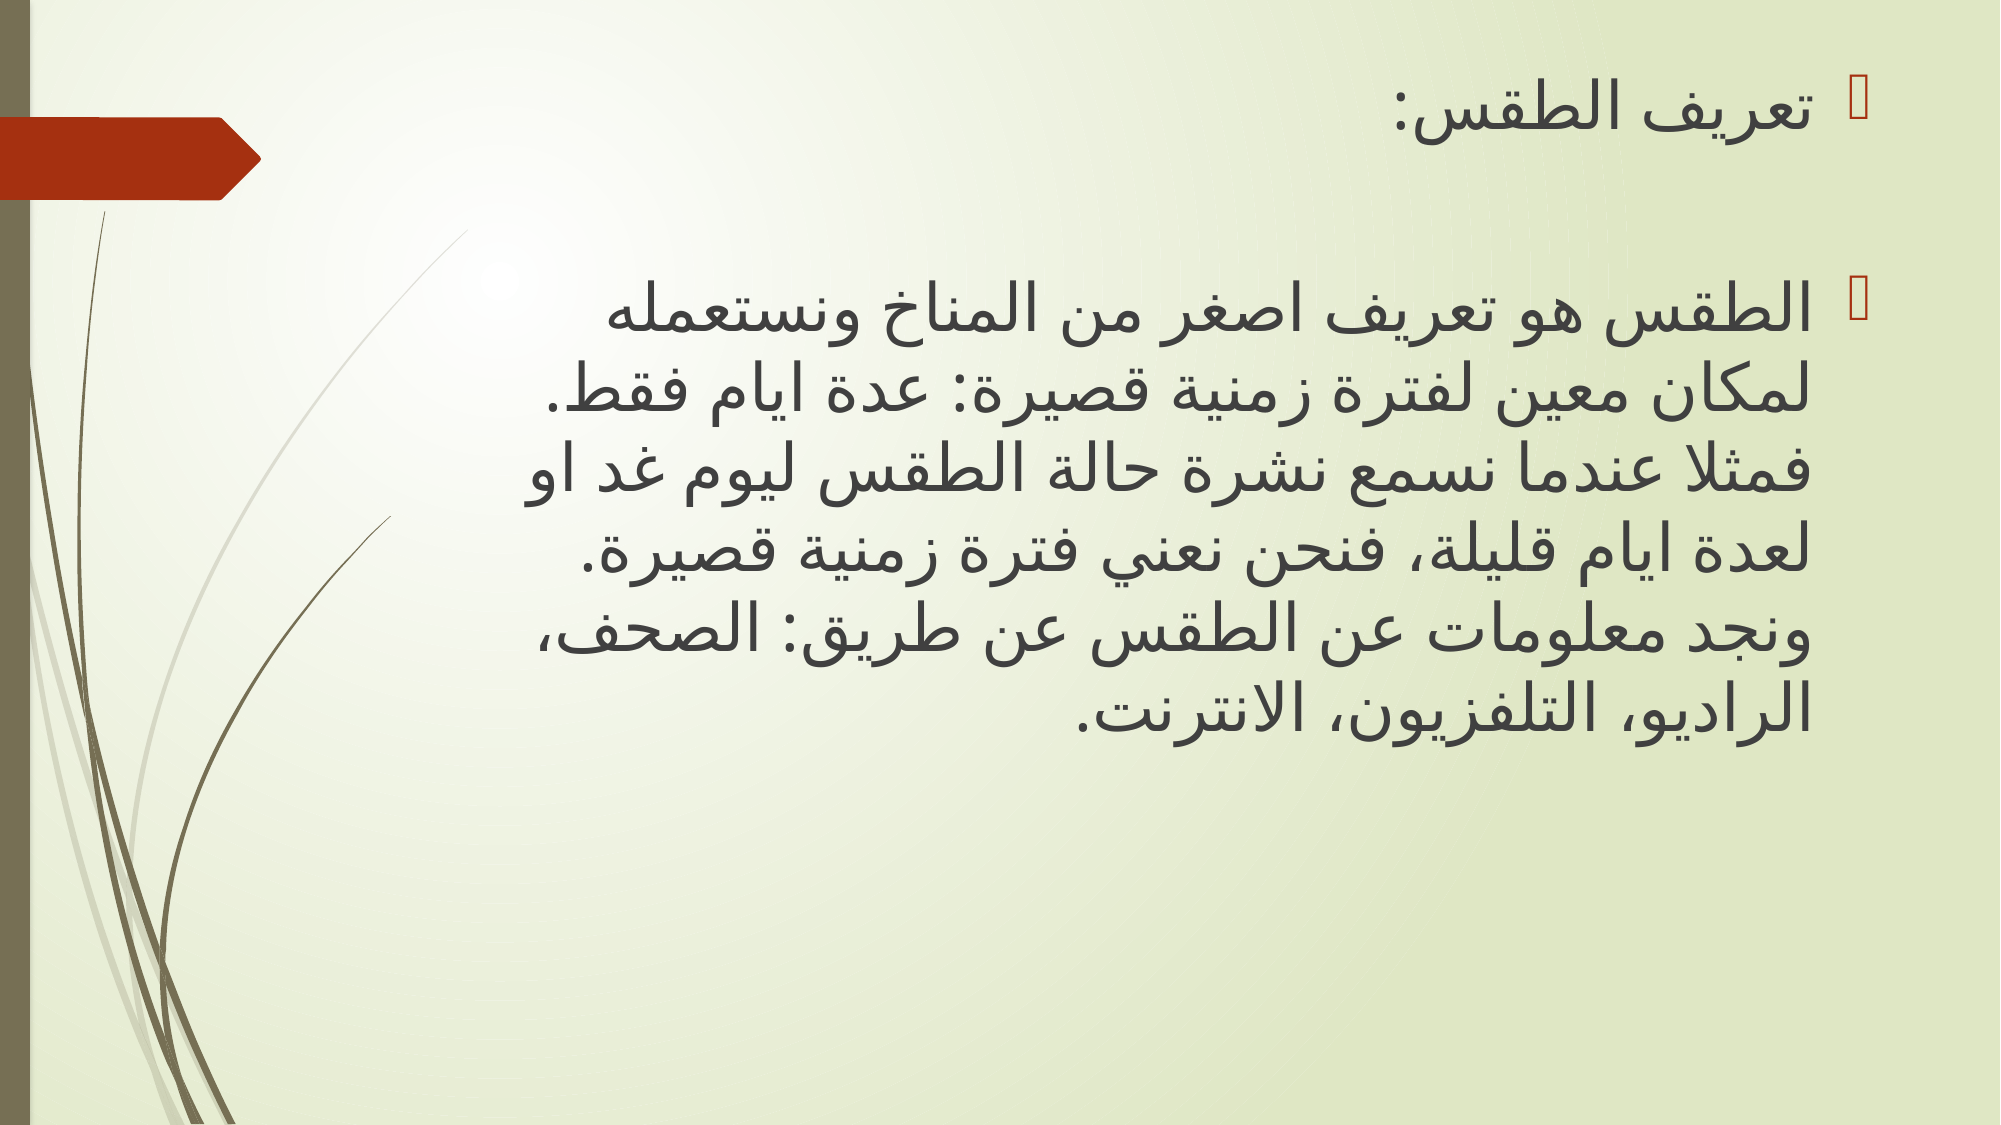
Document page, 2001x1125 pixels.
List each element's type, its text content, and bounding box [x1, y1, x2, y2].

list تعريف الطقس: الطقس هو تعريف اصغر من المناخ ونستعمله لمكان معين لفترة زمنية قصيرة: عدة ايام فقط. فمثلا عندما نسمع نشرة حالة الطقس ليوم غد او لعدة ايام قليلة، فنحن نعني فترة زمنية قصيرة. ونجد معلومات عن الطقس عن طريق: الصحف، الراديو، التلفزيون، الانترنت. [424, 55, 1888, 970]
